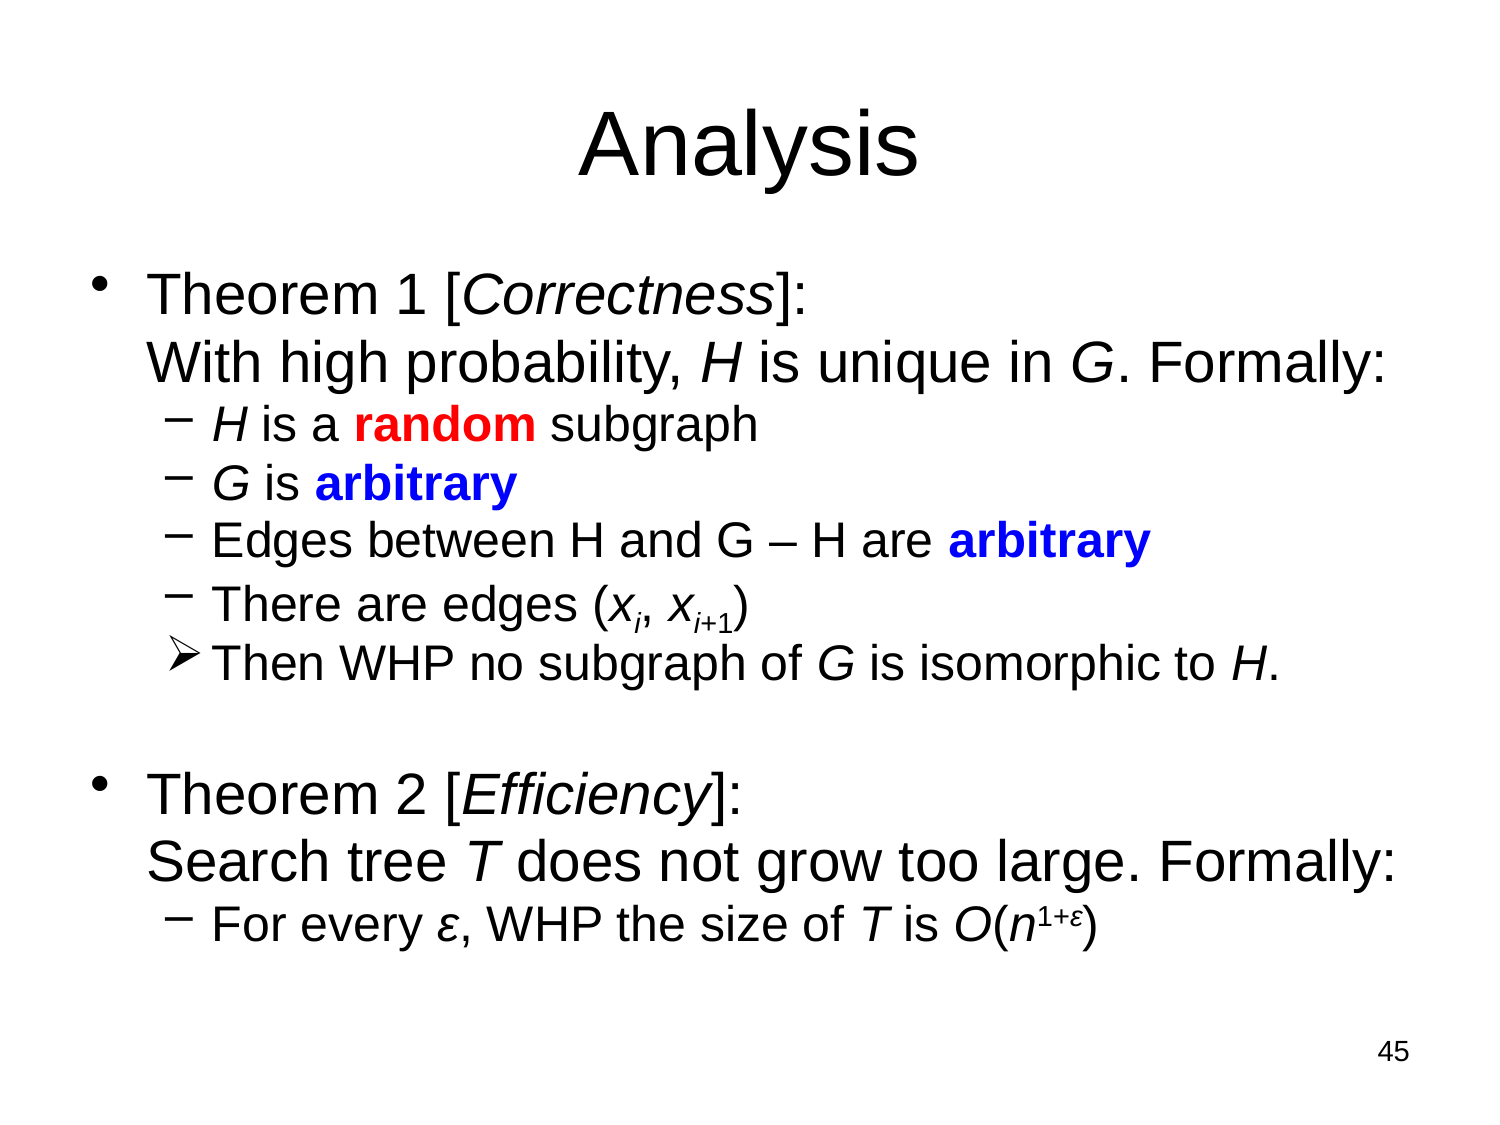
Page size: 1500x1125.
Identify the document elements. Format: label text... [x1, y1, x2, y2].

slide_number 45 [1074, 1024, 1426, 1103]
title Analysis [74, 44, 1426, 233]
list Theorem 1 [Correctness]: With high probability, H is unique in G. Formally: H is a random subgraph G is arbitrary Edges between H and G – H are arbitrary There are edges (xi, xi+1) Then WHP no subgraph of G is isomorphic to H. Theorem 2 [Efficiency]: Search tree T does not grow too large. Formally: For every ε, WHP the size of T is O(n1+ε) [74, 262, 1426, 1006]
